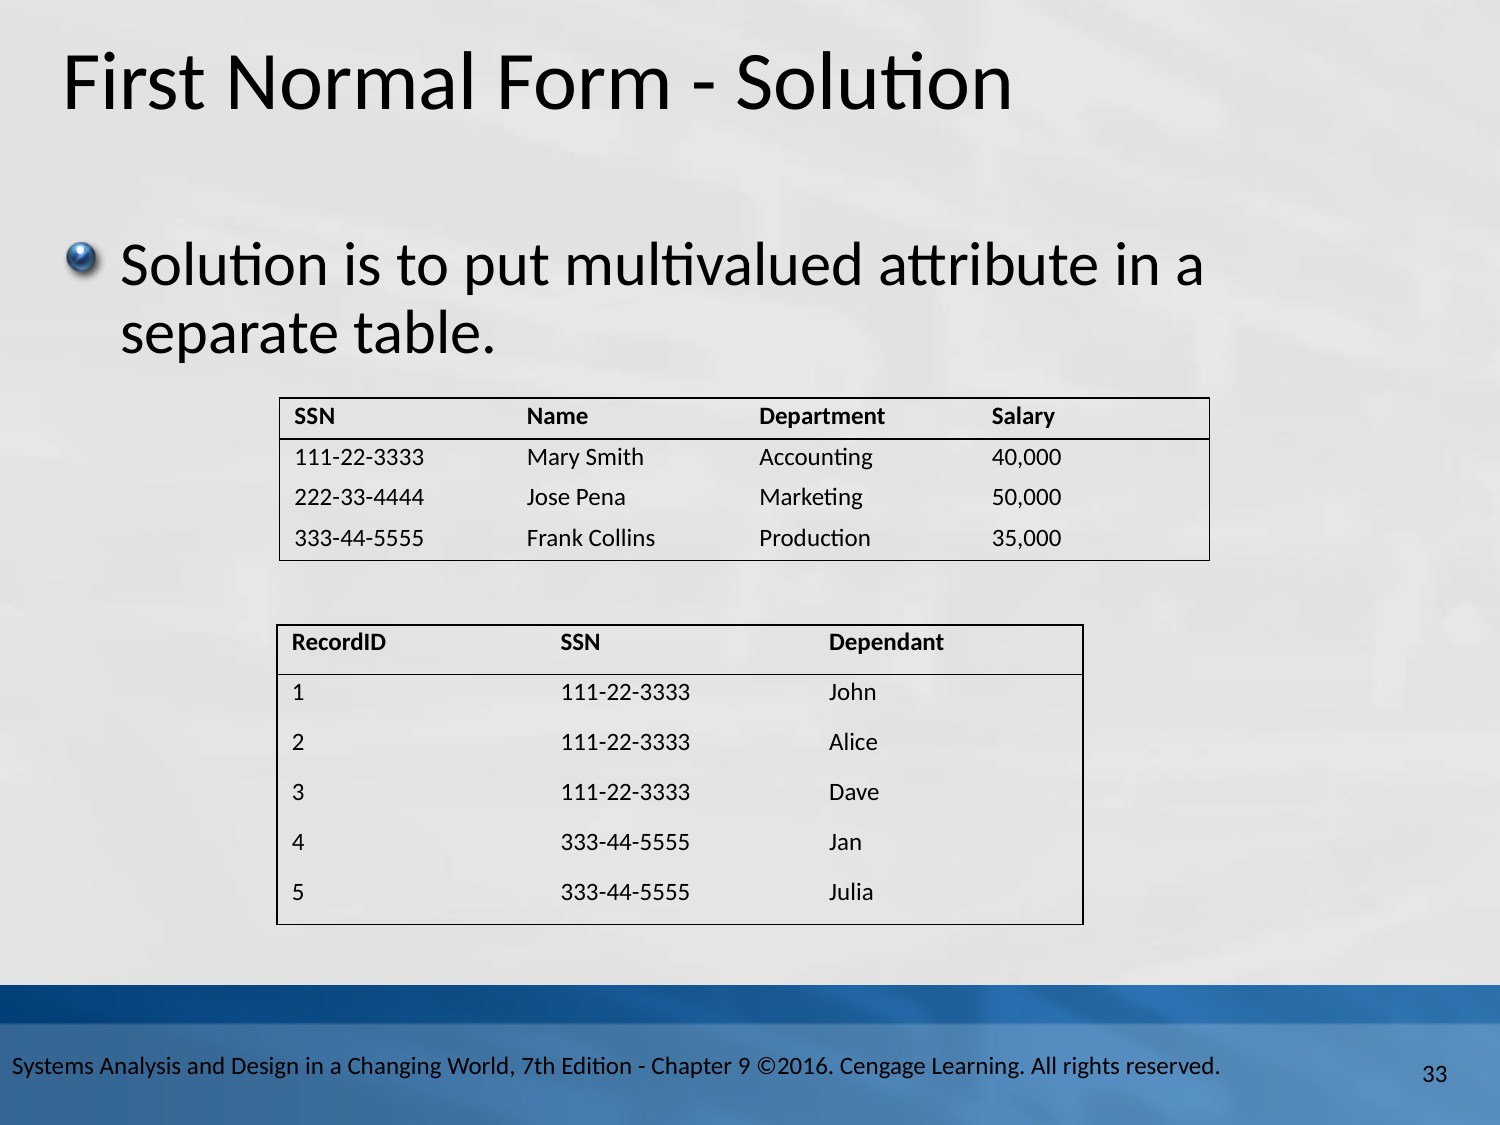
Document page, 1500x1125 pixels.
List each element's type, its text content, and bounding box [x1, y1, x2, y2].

table_cell 5 [278, 874, 546, 924]
title First Normal Form - Solution [62, 37, 1438, 129]
table_cell 111-22-3333 [546, 775, 815, 824]
table_cell 111-22-3333 [546, 675, 815, 725]
table_cell 111-22-3333 [546, 725, 815, 775]
table_cell Marketing [745, 479, 977, 520]
table_cell Accounting [745, 440, 977, 479]
table_cell Mary Smith [512, 440, 745, 479]
table_cell 35,000 [977, 520, 1209, 560]
table_cell 50,000 [977, 479, 1209, 520]
table_cell Alice [815, 725, 1082, 775]
table_cell Production [745, 520, 977, 560]
list Solution is to put multivalued attribute in a separate table. [62, 231, 1438, 369]
table_cell Dave [815, 775, 1082, 824]
table_header Department [745, 399, 977, 438]
table_cell 333-44-5555 [546, 824, 815, 874]
table_header SSN [546, 626, 815, 674]
table_header RecordID [278, 626, 546, 674]
table_cell Julia [815, 874, 1082, 924]
table_cell Jan [815, 824, 1082, 874]
table_header Name [512, 399, 745, 438]
table_header S S N [280, 399, 512, 438]
table_cell Jose Pena [512, 479, 745, 520]
footer Systems Analysis and Design in a Changing World, 7th Edition - Chapter 9 ©2016. Cengage Learning. All rights reserved. [0, 1042, 1325, 1103]
table_cell 1 [278, 675, 546, 725]
table_cell 40,000 [977, 440, 1209, 479]
table_header Dependant [815, 626, 1082, 674]
slide_number 33 [1362, 1042, 1463, 1103]
picture [0, 0, 1500, 1125]
table_cell 333-44-5555 [280, 520, 512, 560]
table_header Salary [977, 399, 1209, 438]
table_cell 3 [278, 775, 546, 824]
table_cell 111-22-3333 [280, 440, 512, 479]
table_cell John [815, 675, 1082, 725]
table_cell 4 [278, 824, 546, 874]
table_cell 222-33-4444 [280, 479, 512, 520]
table_cell 2 [278, 725, 546, 775]
table_cell 333-44-5555 [546, 874, 815, 924]
table_cell Frank Collins [512, 520, 745, 560]
